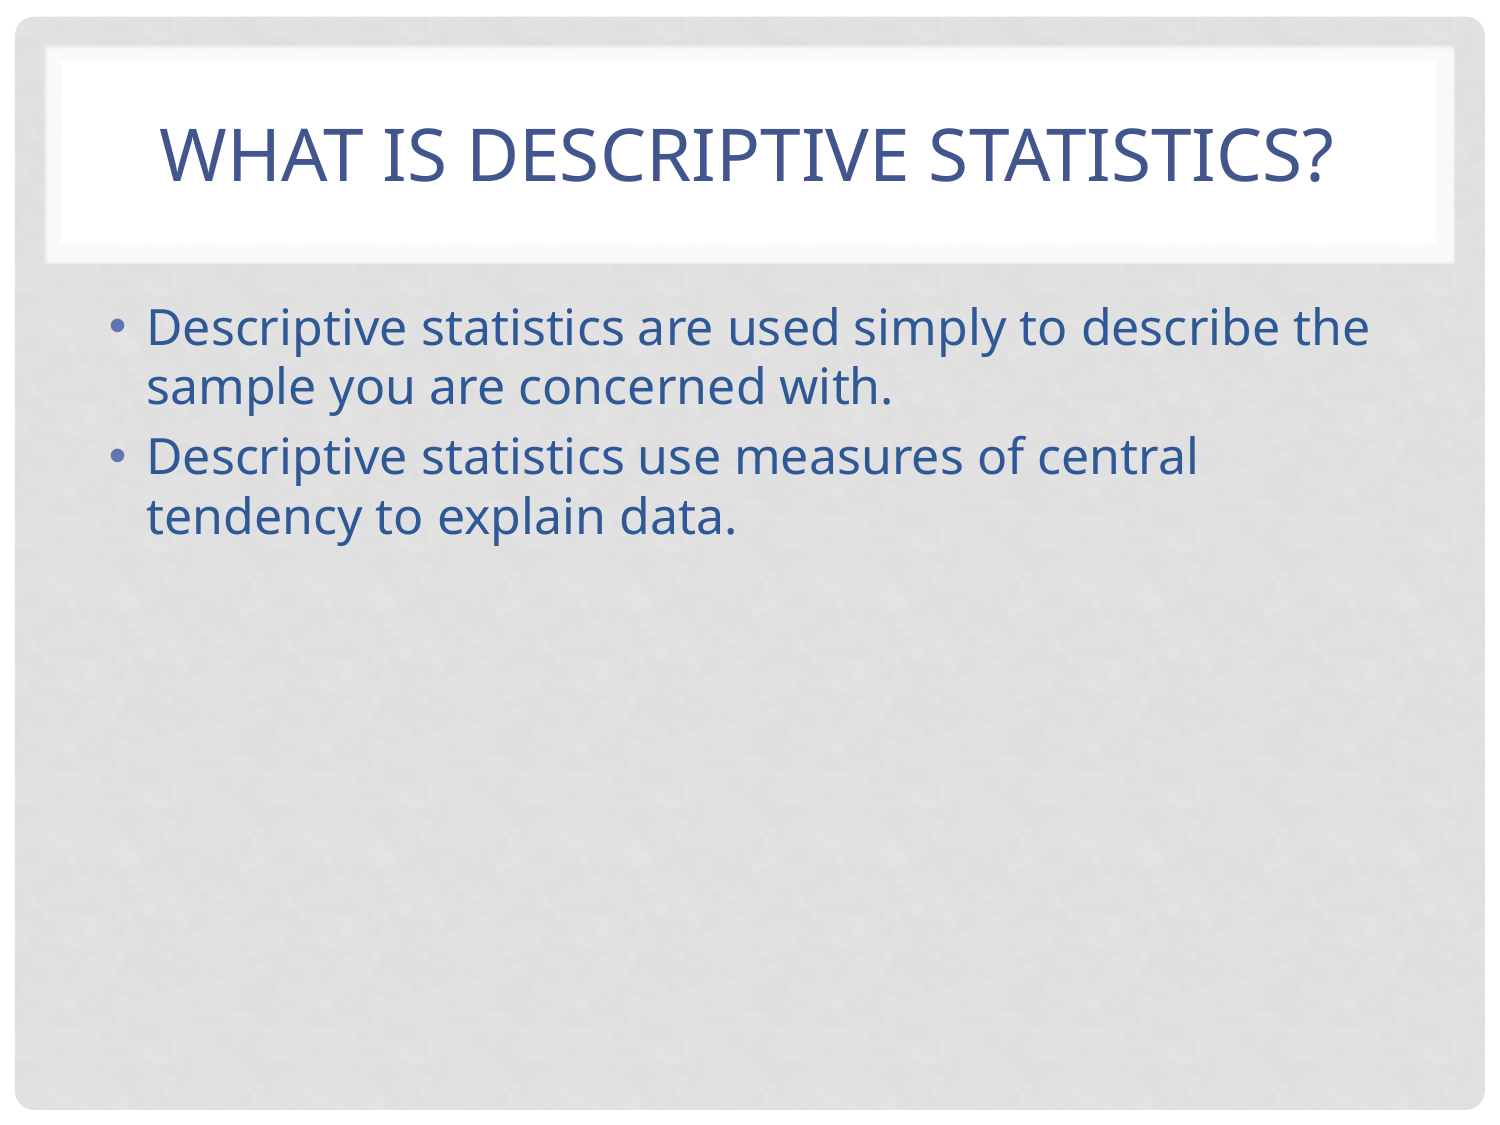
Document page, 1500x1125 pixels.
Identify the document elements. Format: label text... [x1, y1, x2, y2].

list Descriptive statistics are used simply to describe the sample you are concerned with. Descriptive statistics use measures of central tendency to explain data. [75, 287, 1425, 1005]
title What is descriptive statistics? [69, 66, 1425, 238]
